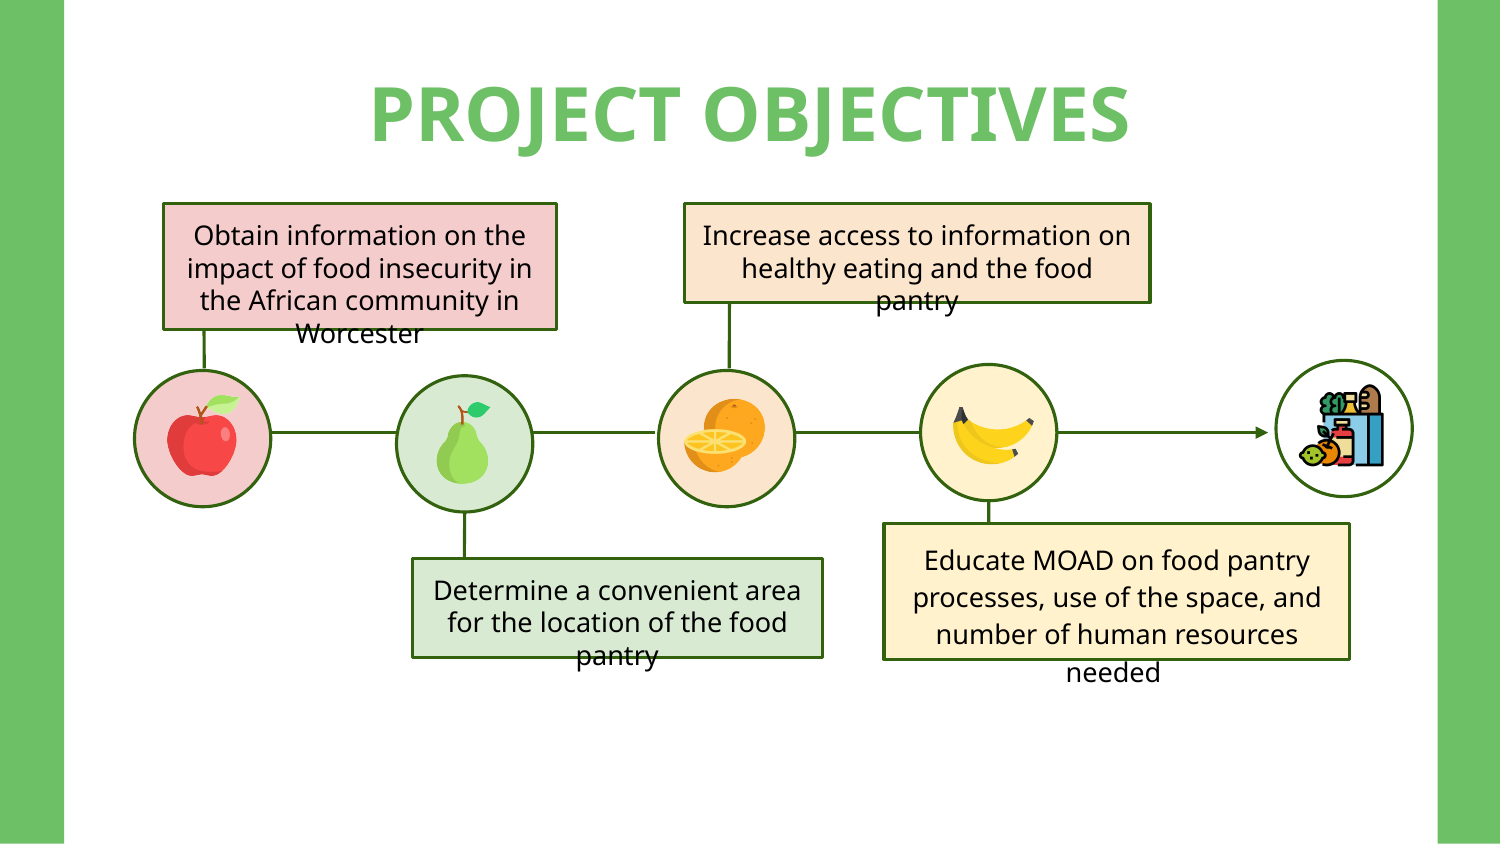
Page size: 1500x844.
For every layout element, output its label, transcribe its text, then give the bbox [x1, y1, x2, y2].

text_box [658, 441, 795, 507]
text_box [921, 441, 1034, 501]
text_box [920, 364, 1057, 431]
text_box [658, 370, 795, 431]
text_box [396, 441, 533, 512]
picture [683, 395, 765, 477]
picture [953, 395, 1034, 477]
text_box [1276, 360, 1413, 497]
text_box Educate MOAD on food pantry processes, use of the space, and number of human resources needed [883, 523, 1350, 660]
text_box Determine a convenient area for the location of the food pantry [412, 558, 823, 658]
text_box [134, 370, 271, 507]
title PROJECT OBJECTIVES [118, 51, 1382, 151]
text_box Obtain information on the impact of food insecurity in the African community in Worcester [163, 203, 557, 330]
picture [423, 402, 505, 484]
text_box [1039, 441, 1057, 479]
picture [162, 395, 244, 477]
picture [1296, 380, 1385, 469]
text_box [397, 375, 532, 431]
text_box Increase access to information on healthy eating and the food pantry [684, 203, 1151, 303]
